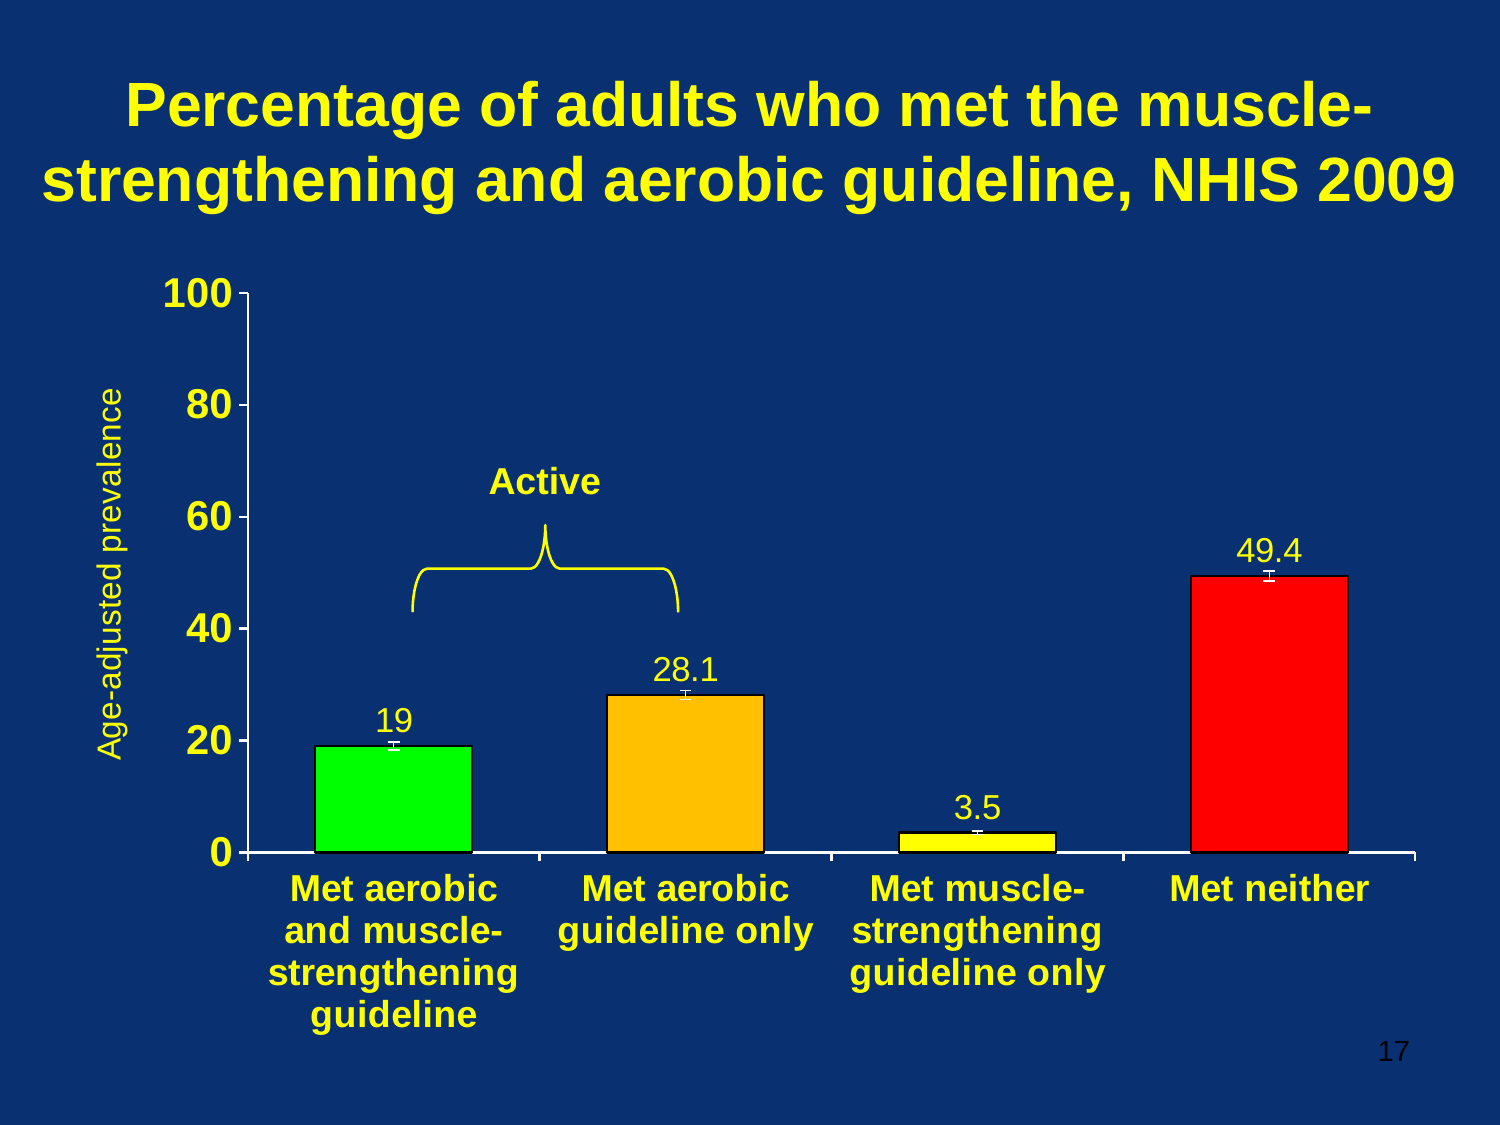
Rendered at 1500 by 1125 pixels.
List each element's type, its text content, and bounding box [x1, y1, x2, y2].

chart [62, 224, 1433, 1093]
title Percentage of adults who met the muscle-strengthening and aerobic guideline, NHIS 2009 [0, 44, 1500, 233]
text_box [237, 449, 863, 613]
